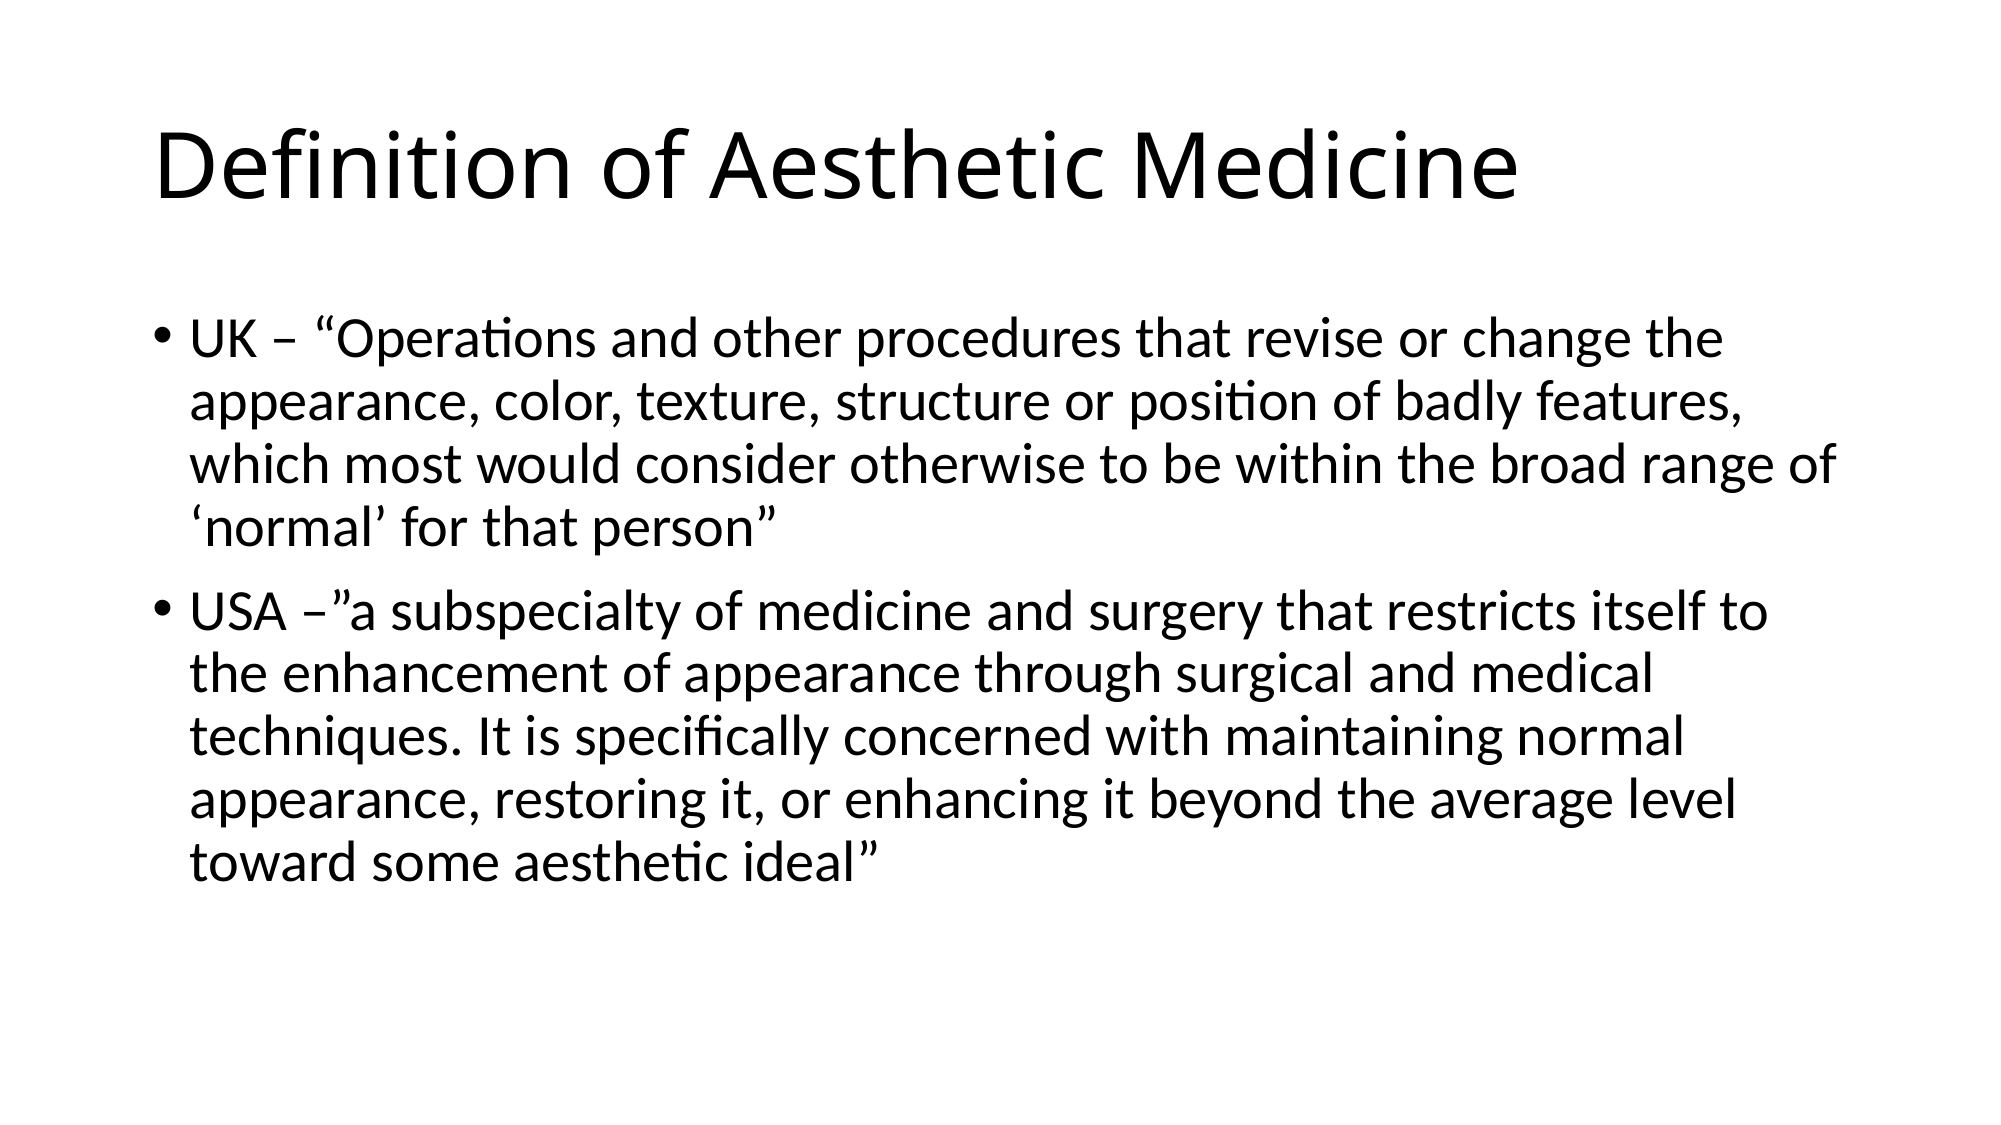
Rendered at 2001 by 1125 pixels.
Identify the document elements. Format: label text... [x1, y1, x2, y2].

list UK – “Operations and other procedures that revise or change the appearance, color, texture, structure or position of badly features, which most would consider otherwise to be within the broad range of ‘normal’ for that person” USA –”a subspecialty of medicine and surgery that restricts itself to the enhancement of appearance through surgical and medical techniques. It is specifically concerned with maintaining normal appearance, restoring it, or enhancing it beyond the average level toward some aesthetic ideal” [137, 299, 1863, 1014]
title Definition of Aesthetic Medicine [137, 59, 1863, 278]
